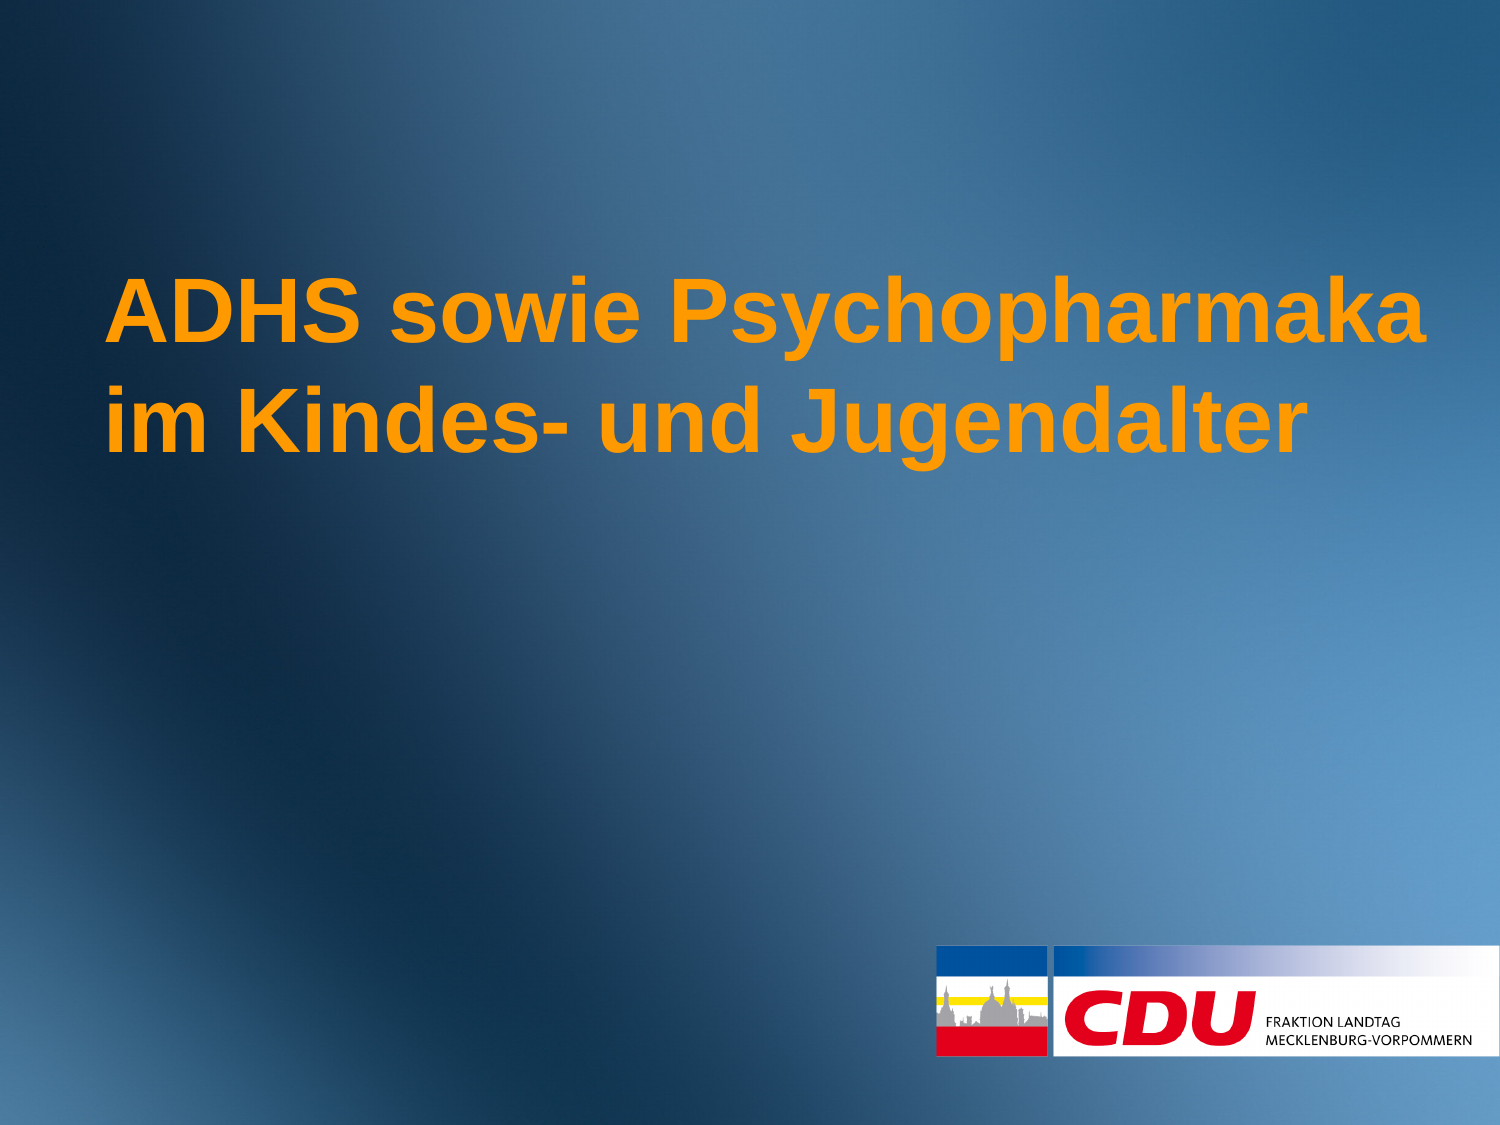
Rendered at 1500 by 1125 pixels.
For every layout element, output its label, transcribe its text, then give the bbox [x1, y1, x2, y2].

text_box ADHS sowie Psychopharmaka im Kindes- und Jugendalter [88, 243, 1471, 479]
picture [0, 0, 1500, 1125]
